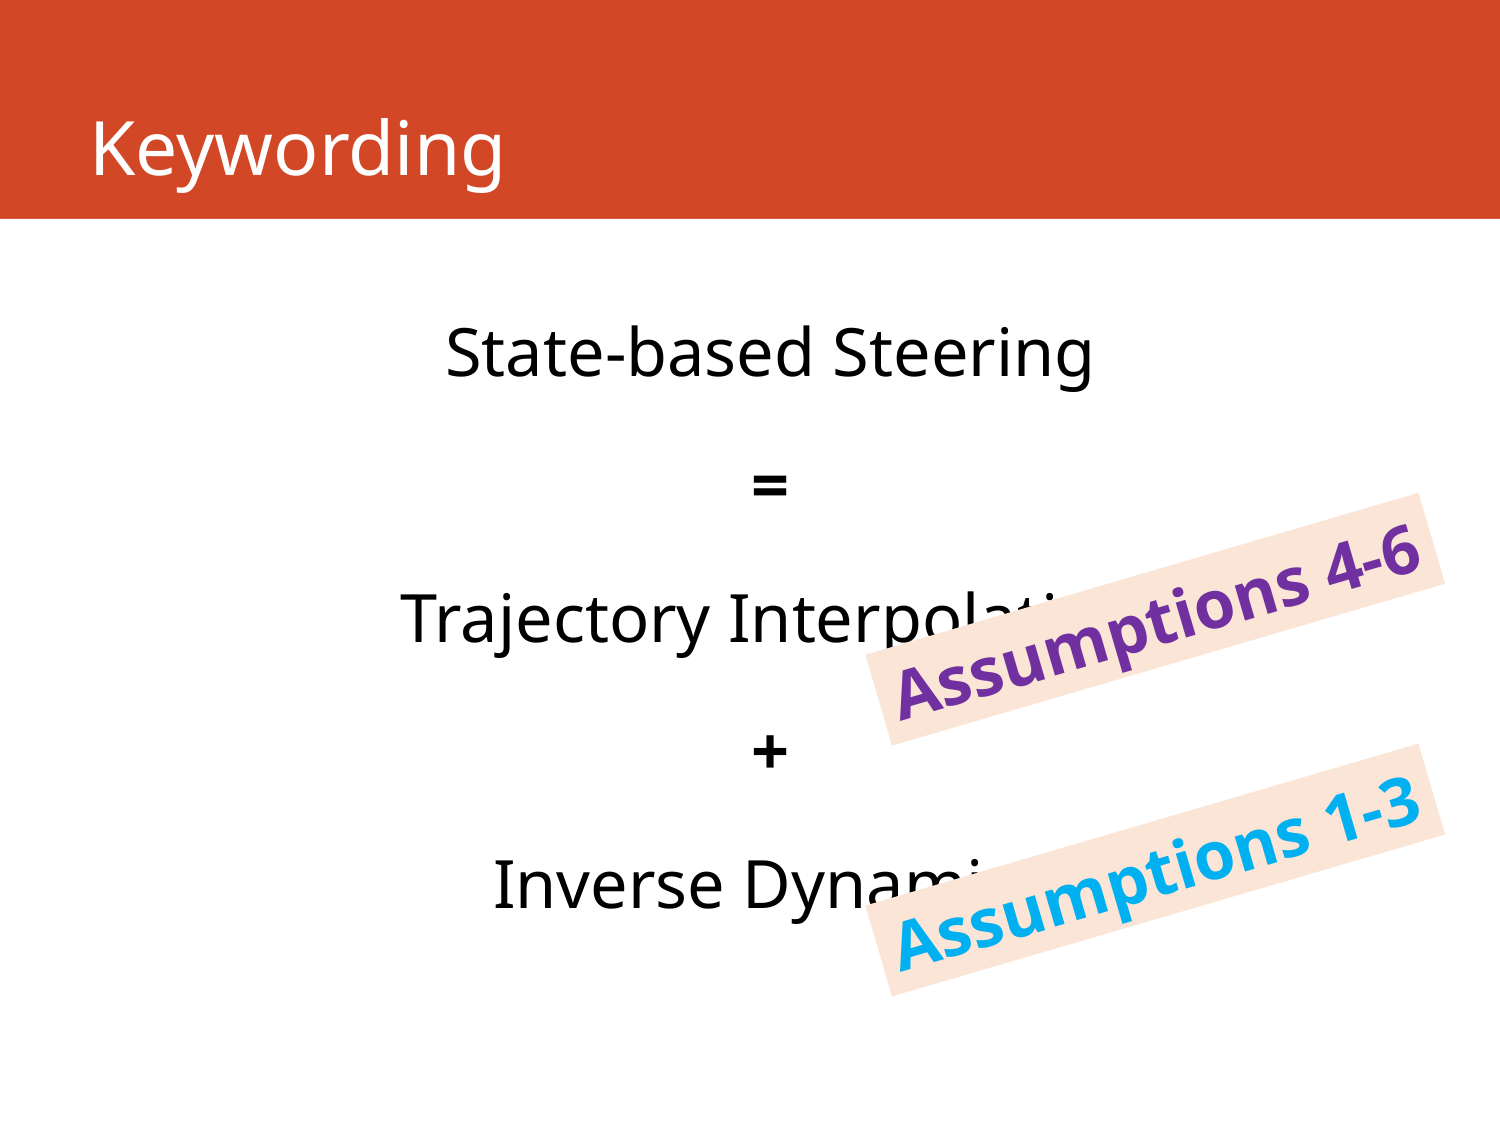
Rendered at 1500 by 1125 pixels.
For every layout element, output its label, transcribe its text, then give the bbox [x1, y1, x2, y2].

text_box Assumptions 1-3 [865, 743, 1446, 997]
list State-based Steering = Trajectory Interpolation + Inverse Dynamics [103, 294, 1439, 1044]
text_box Assumptions 4-6 [865, 492, 1446, 746]
title Keywording [74, 0, 1397, 199]
